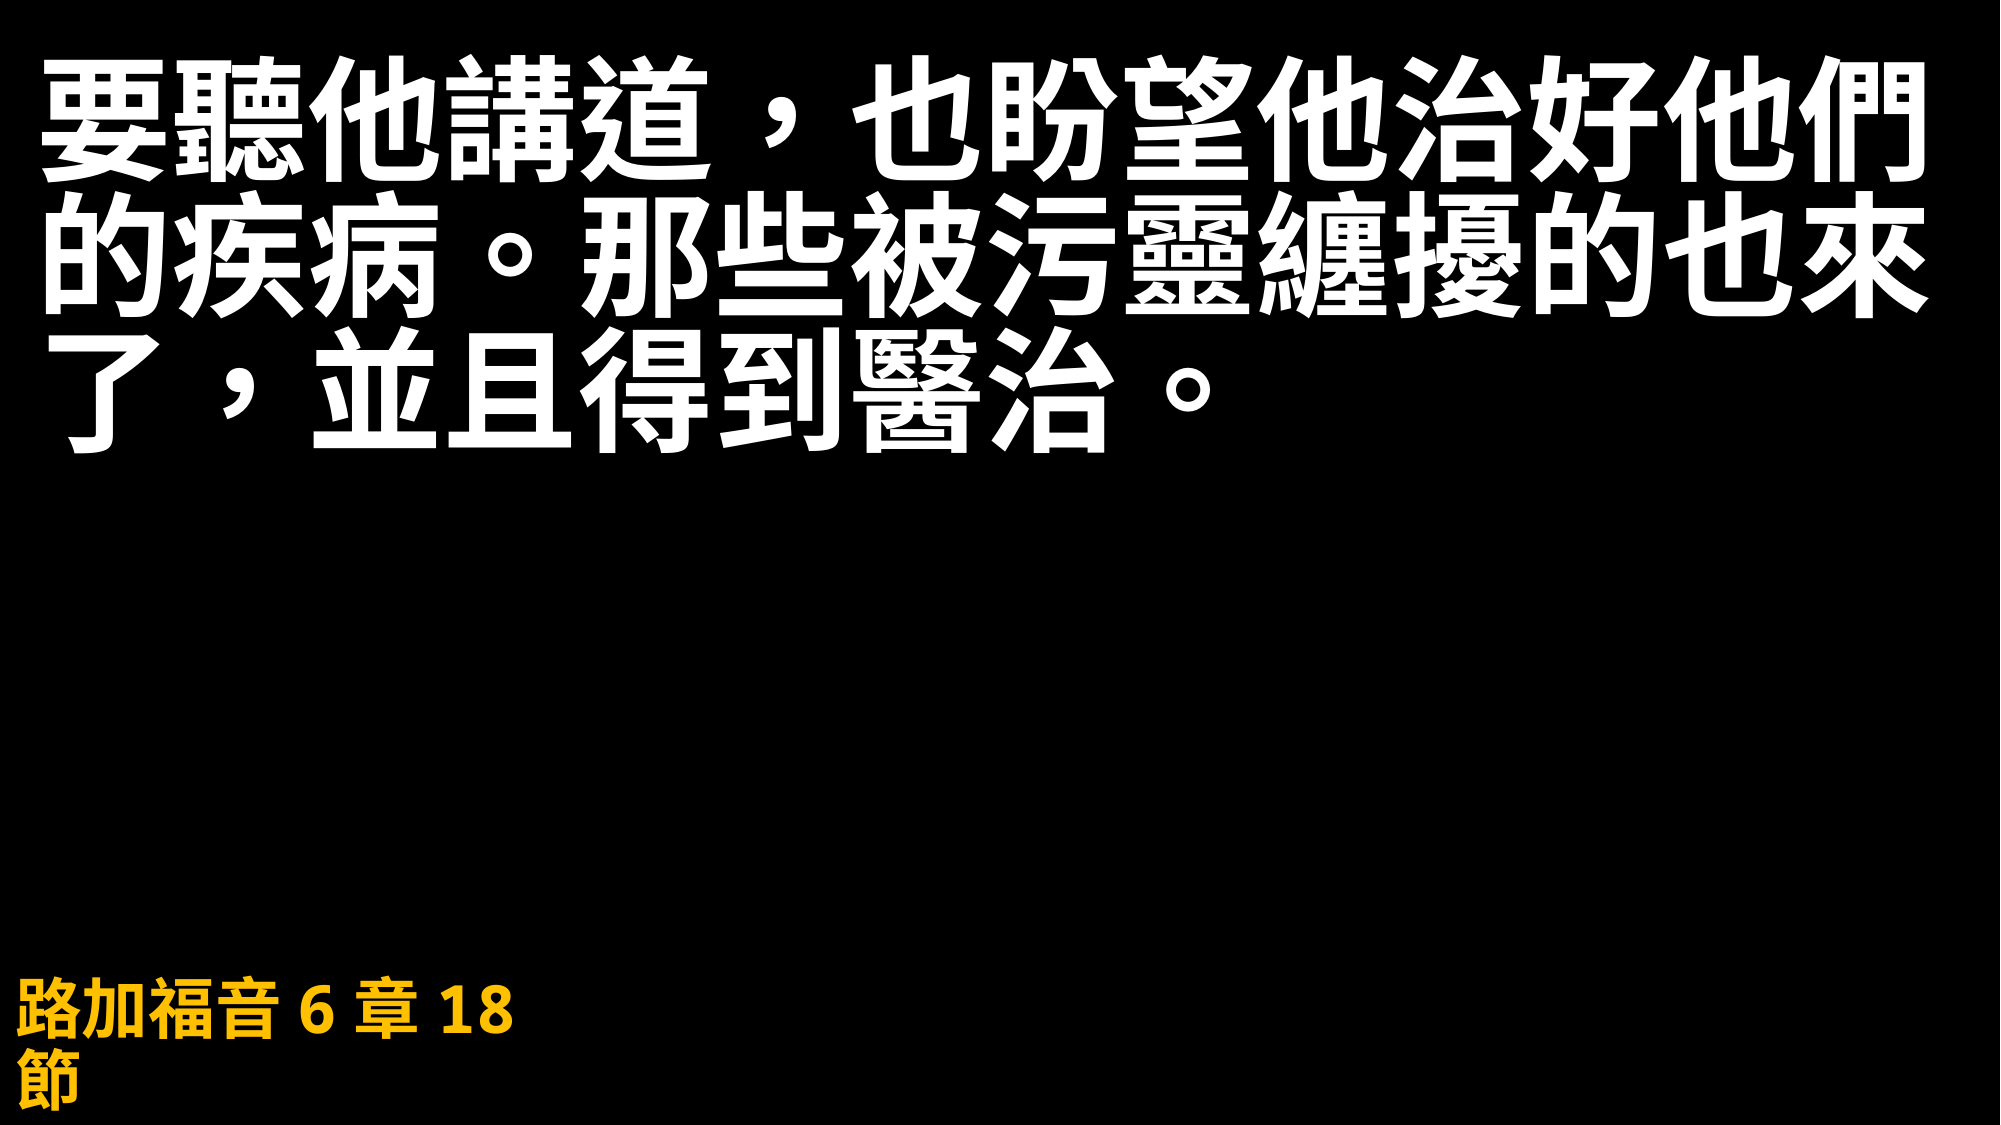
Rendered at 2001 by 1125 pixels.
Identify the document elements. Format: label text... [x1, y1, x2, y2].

text_box [0, 0, 2000, 1001]
text_box 路加福音6章18節 [0, 1000, 570, 1096]
text_box 要聽他講道，也盼望他治好他們的疾病。那些被污靈纏擾的也來了，並且得到醫治。 [21, 54, 2000, 476]
